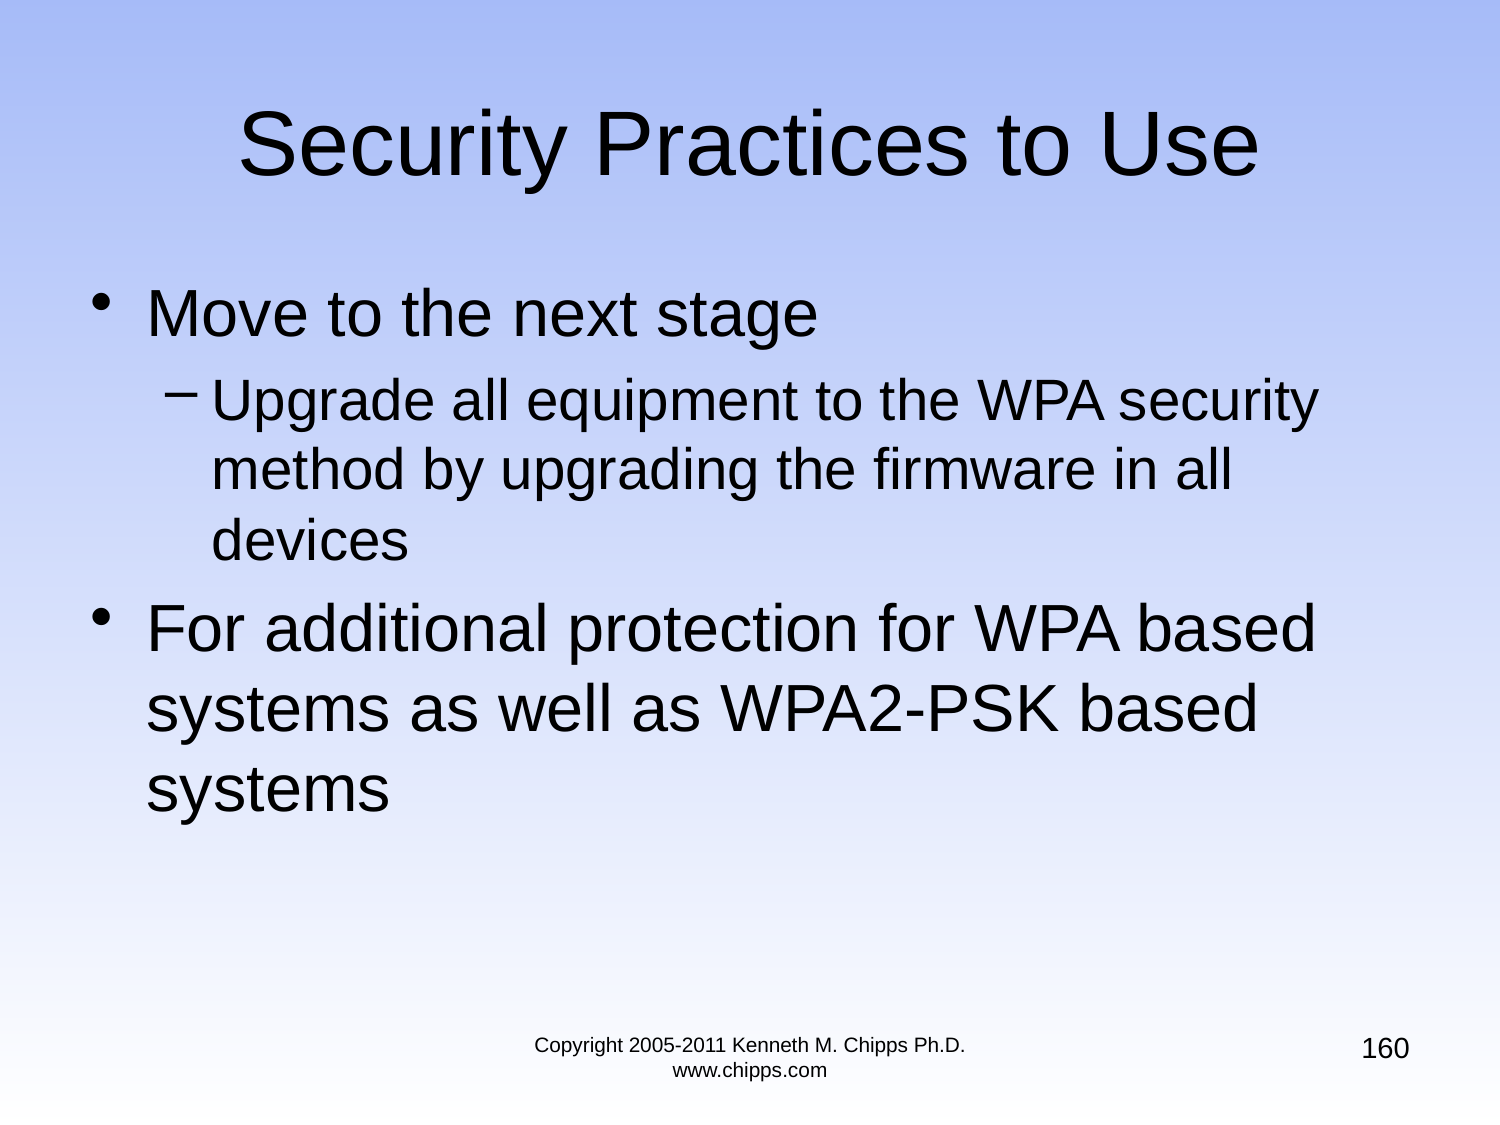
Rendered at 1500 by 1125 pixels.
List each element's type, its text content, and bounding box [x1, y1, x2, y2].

footer Copyright 2005-2011 Kenneth M. Chipps Ph.D. www.chipps.com [449, 1024, 1051, 1103]
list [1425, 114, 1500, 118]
title Security Practices to Use [75, 45, 1425, 233]
list Move to the next stage Upgrade all equipment to the WPA security method by upgrading the firmware in all devices For additional protection for WPA based systems as well as WPA2-PSK based systems [75, 262, 1425, 1005]
slide_number 160 [1074, 1021, 1426, 1101]
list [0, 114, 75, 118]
